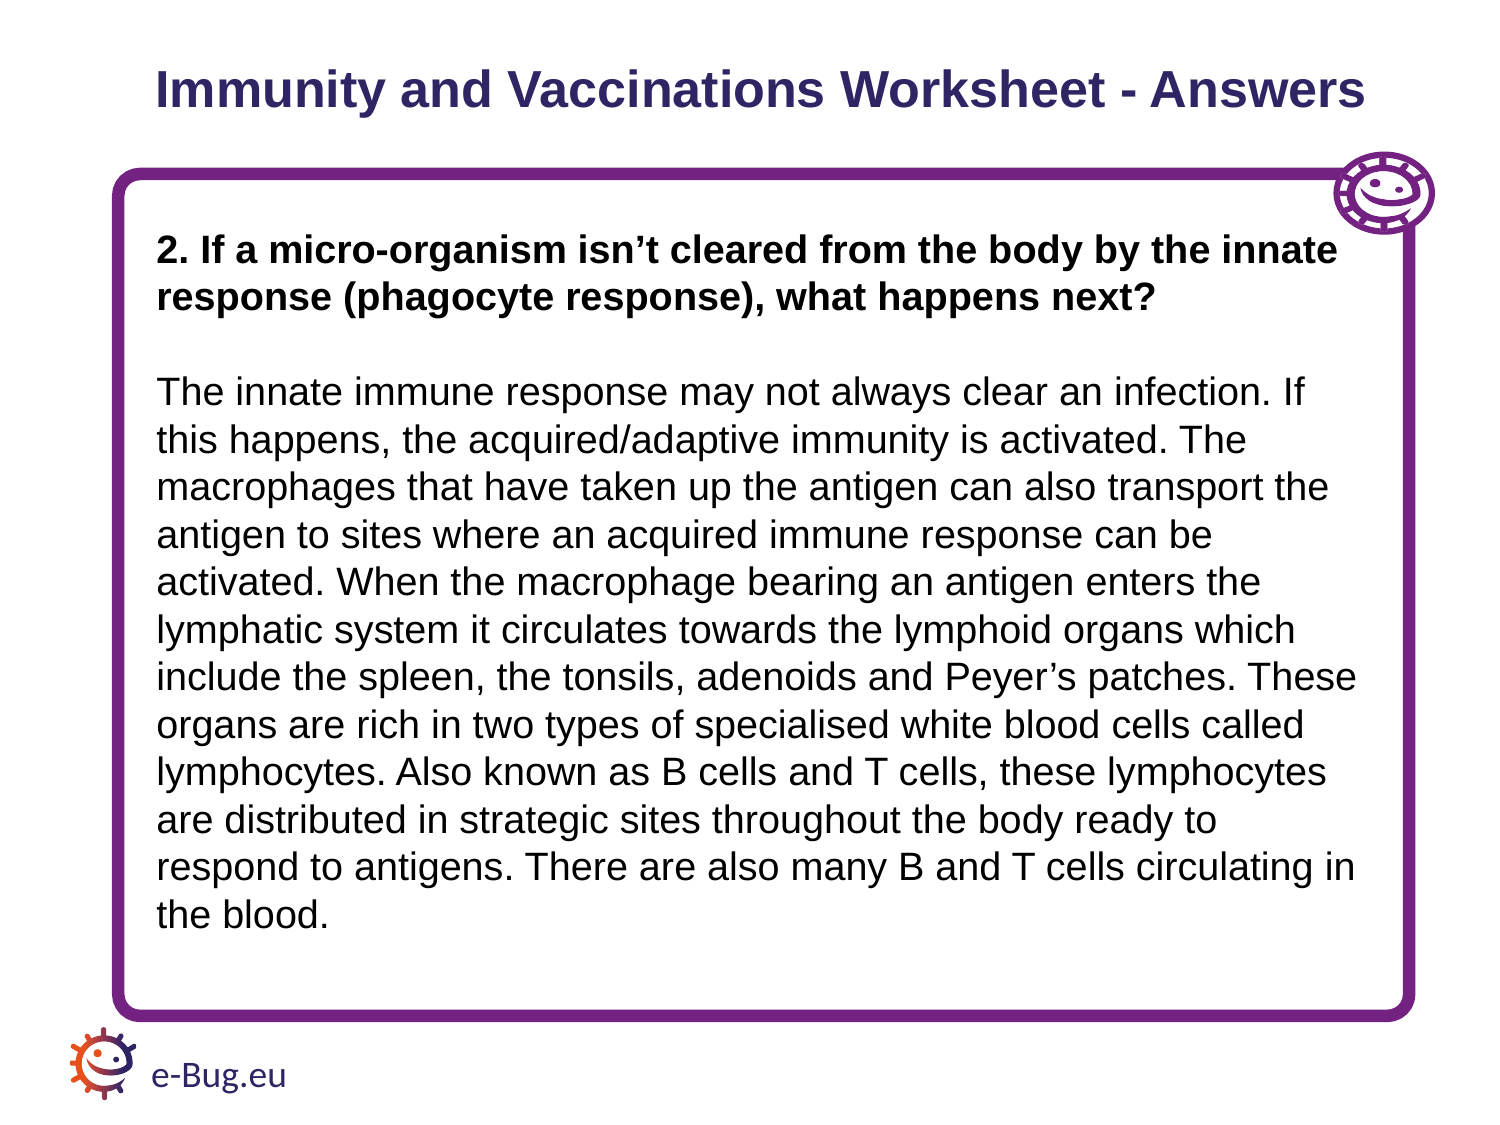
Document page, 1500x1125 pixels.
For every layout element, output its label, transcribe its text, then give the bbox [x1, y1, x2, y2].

footer e-Bug.eu [136, 1042, 643, 1103]
text_box Immunity and Vaccinations Worksheet - Answers [114, 45, 1409, 137]
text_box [118, 154, 1432, 1016]
picture [69, 1027, 137, 1103]
